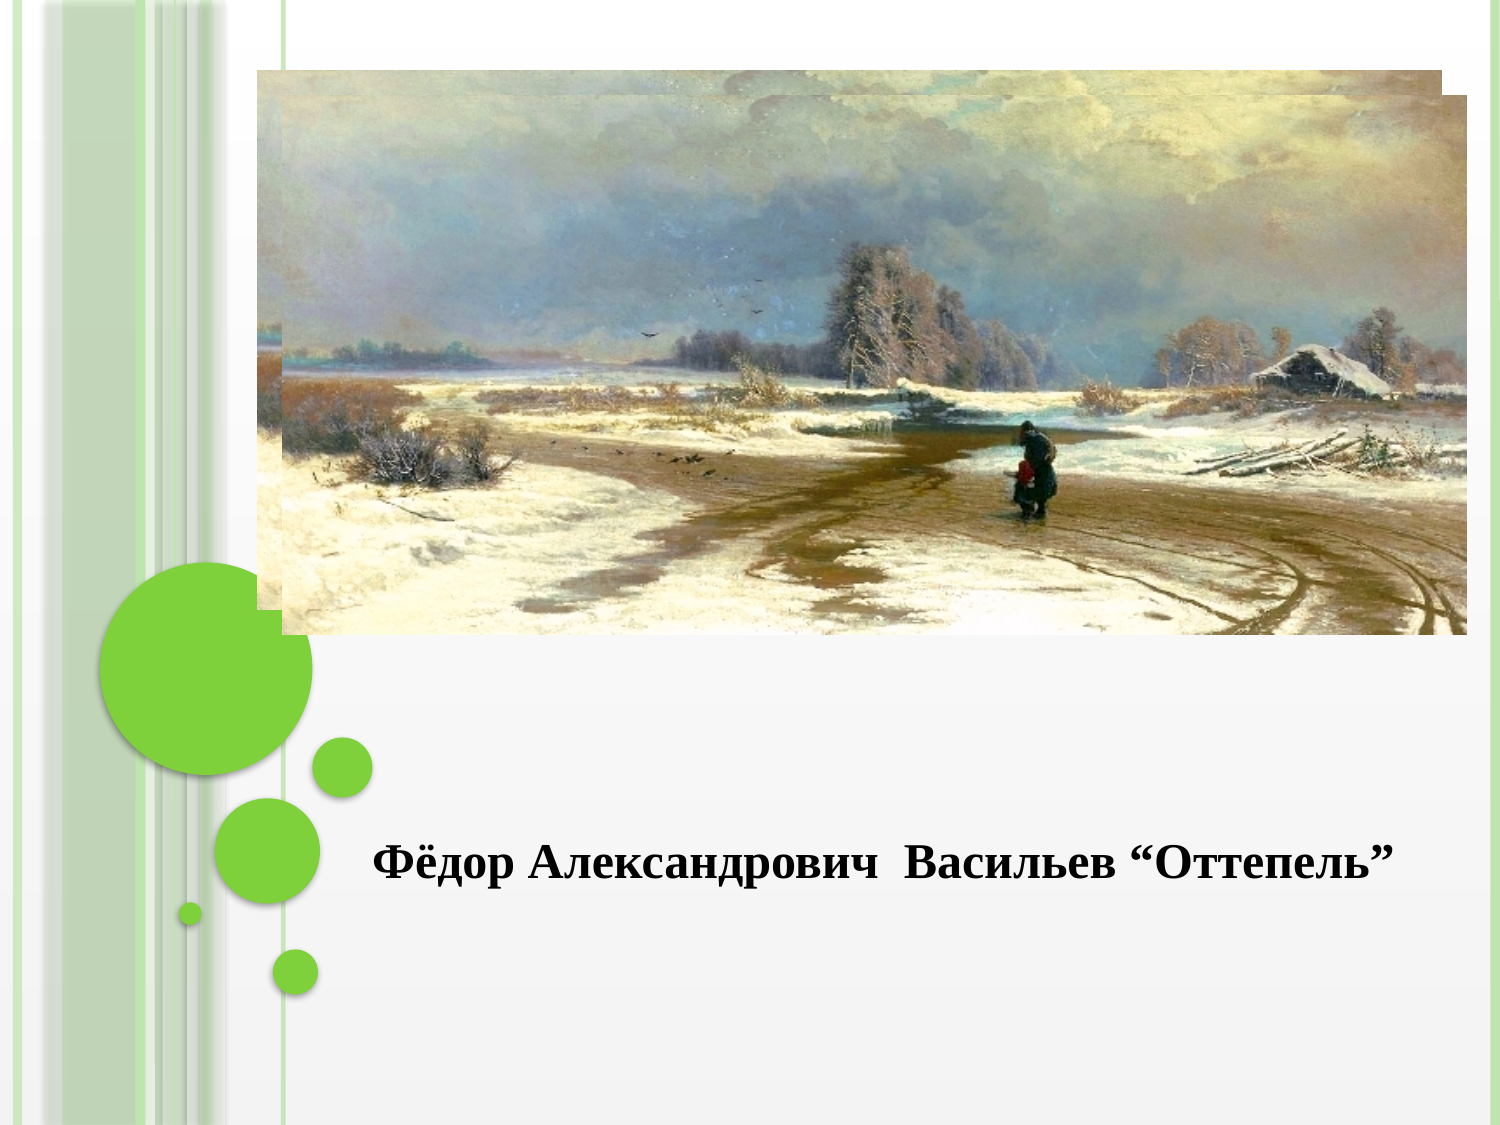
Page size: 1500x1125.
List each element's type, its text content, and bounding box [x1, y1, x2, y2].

picture [257, 70, 1467, 635]
text_box Фёдор Александрович Васильев “Оттепель” [356, 820, 1411, 896]
